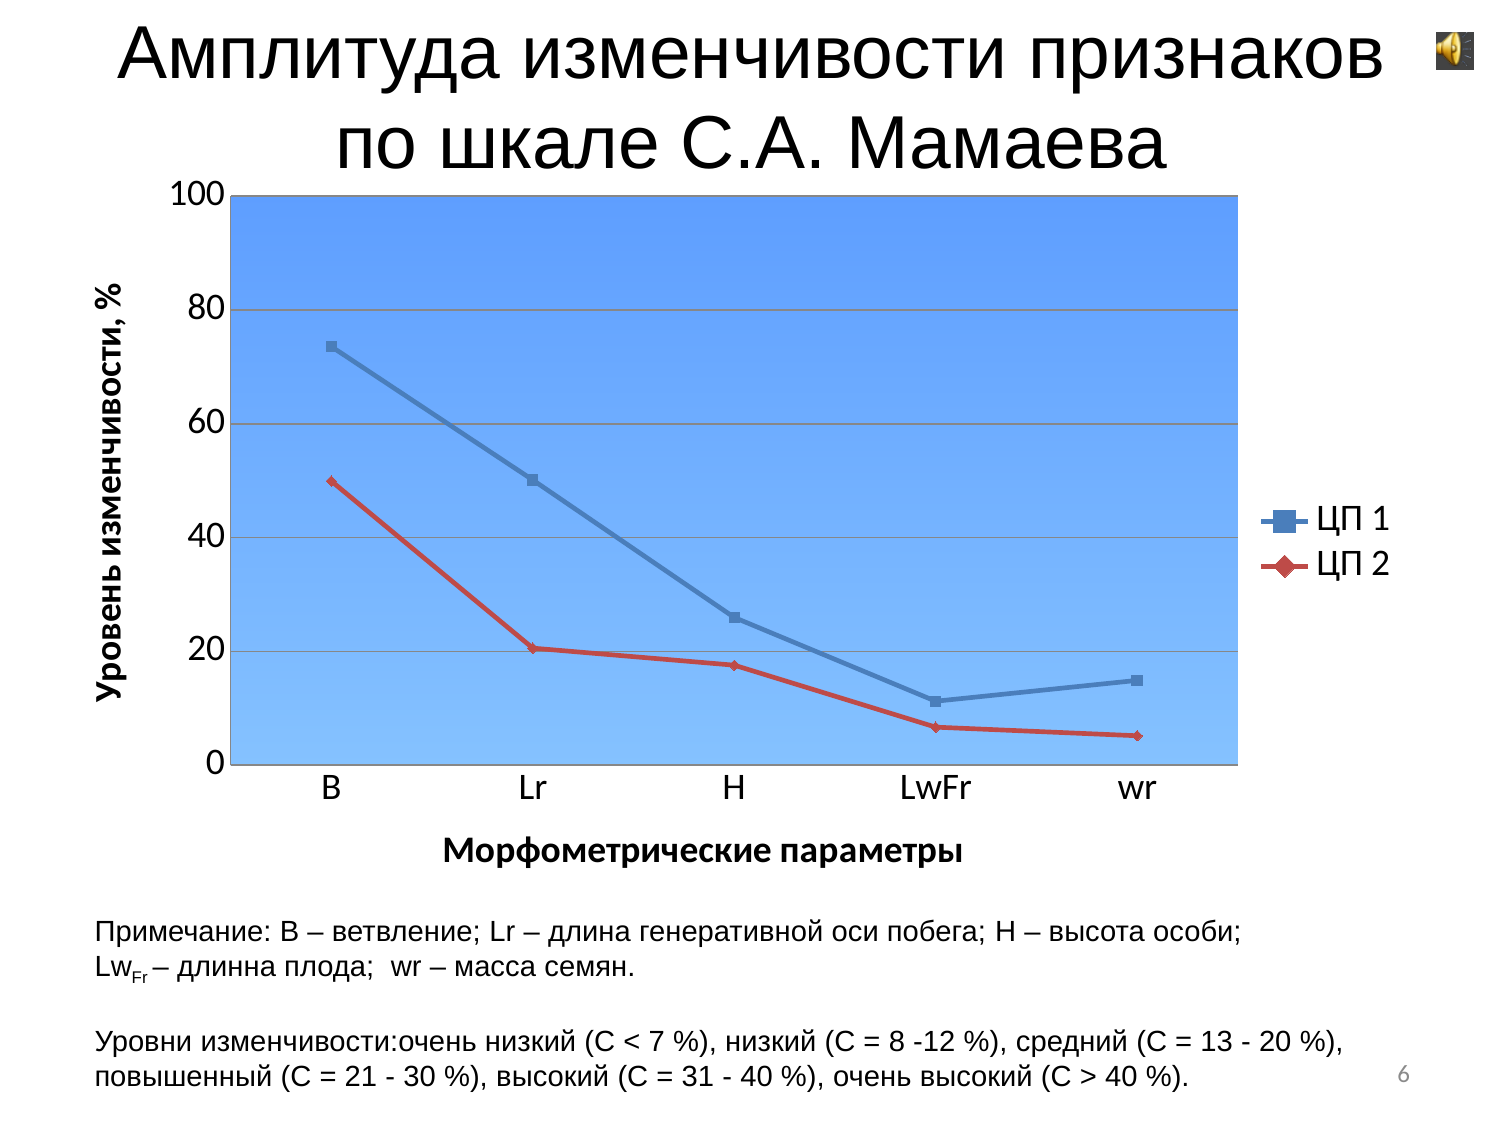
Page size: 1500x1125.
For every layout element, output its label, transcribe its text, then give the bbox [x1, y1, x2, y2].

chart [64, 172, 1416, 916]
picture [1434, 30, 1476, 72]
title Амплитуда изменчивости признаков по шкале С.А. Мамаева [76, 0, 1427, 188]
text_box Примечание: B – ветвление; Lr – длина генеративной оси побега; H – высота особи; LwFr – длинна плода; wr – масса семян. Уровни изменчивости:очень низкий (С < 7 %), низкий (С = 8 -12 %), средний (С = 13 - 20 %), повышенный (С = 21 - 30 %), высокий (С = 31 - 40 %), очень высокий (С > 40 %). [79, 923, 1369, 1100]
slide_number 6 [1074, 1042, 1425, 1103]
